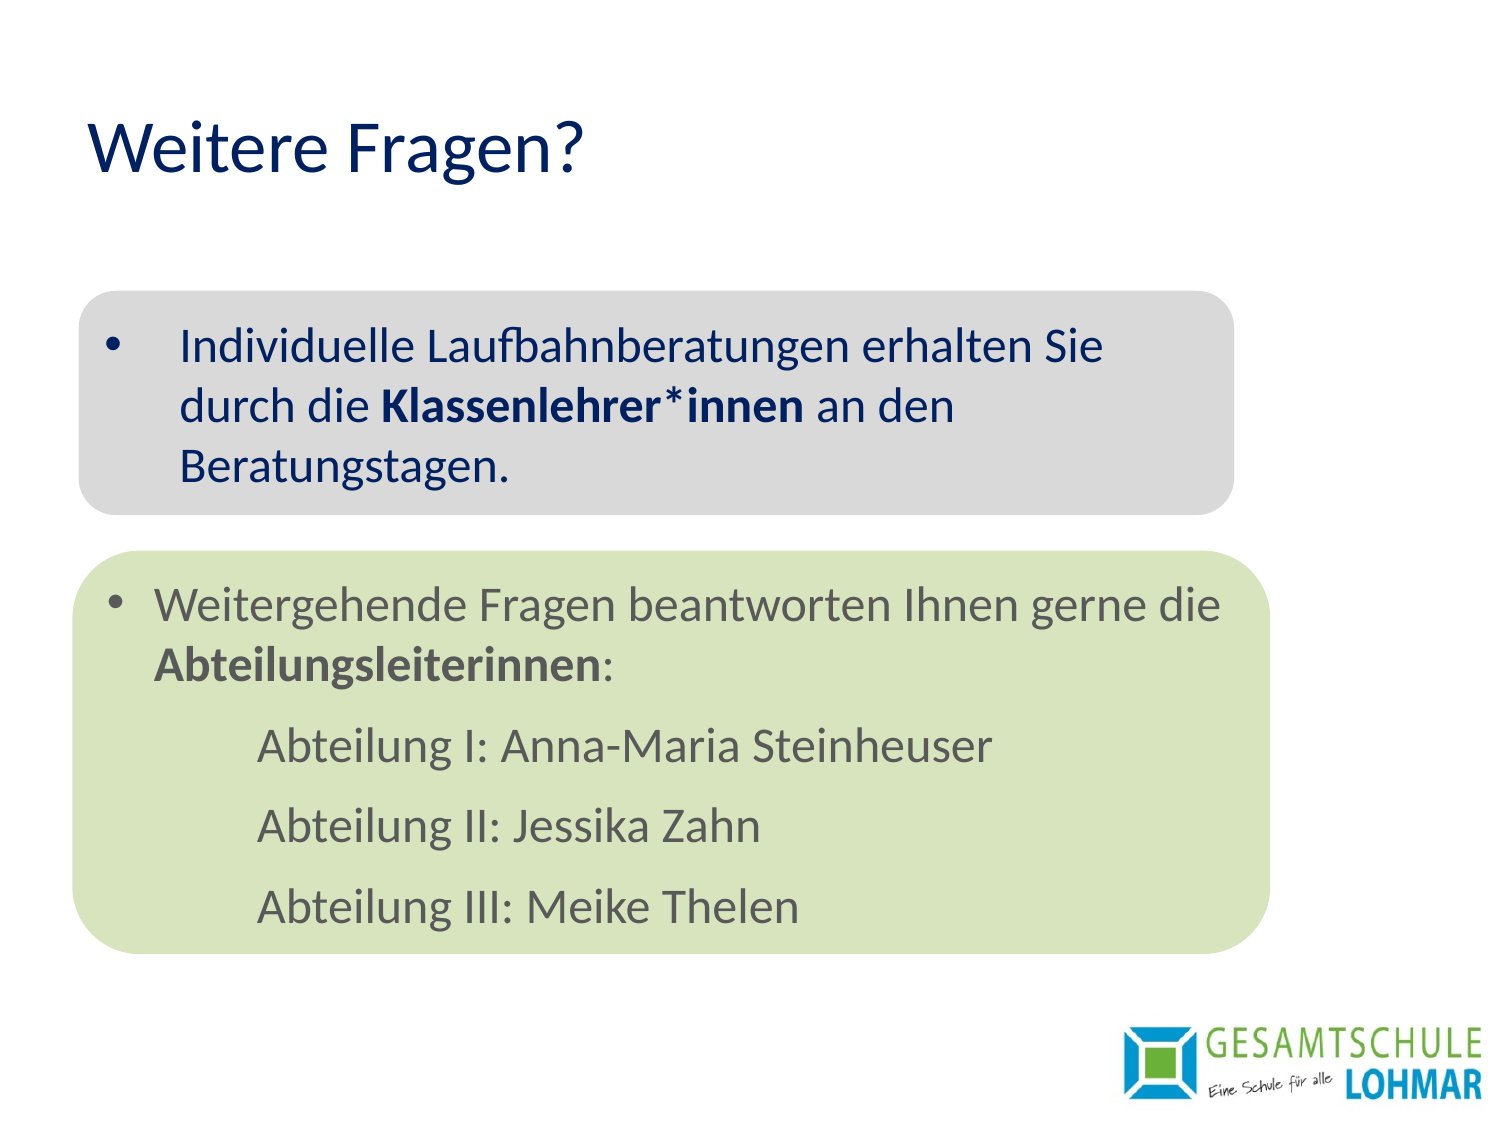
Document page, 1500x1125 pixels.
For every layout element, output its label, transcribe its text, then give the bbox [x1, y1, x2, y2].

picture [1109, 1012, 1500, 1118]
text_box Individuelle Laufbahnberatungen erhalten Sie durch die Klassenlehrer*innen an den Beratungstagen. [76, 288, 1237, 518]
text_box Weitergehende Fragen beantworten Ihnen gerne die Abteilungsleiterinnen: Abteilung I: Anna-Maria Steinheuser Abteilung II: Jessika Zahn Abteilung III: Meike Thelen [70, 548, 1273, 957]
text_box Weitere Fragen? [72, 90, 1500, 196]
